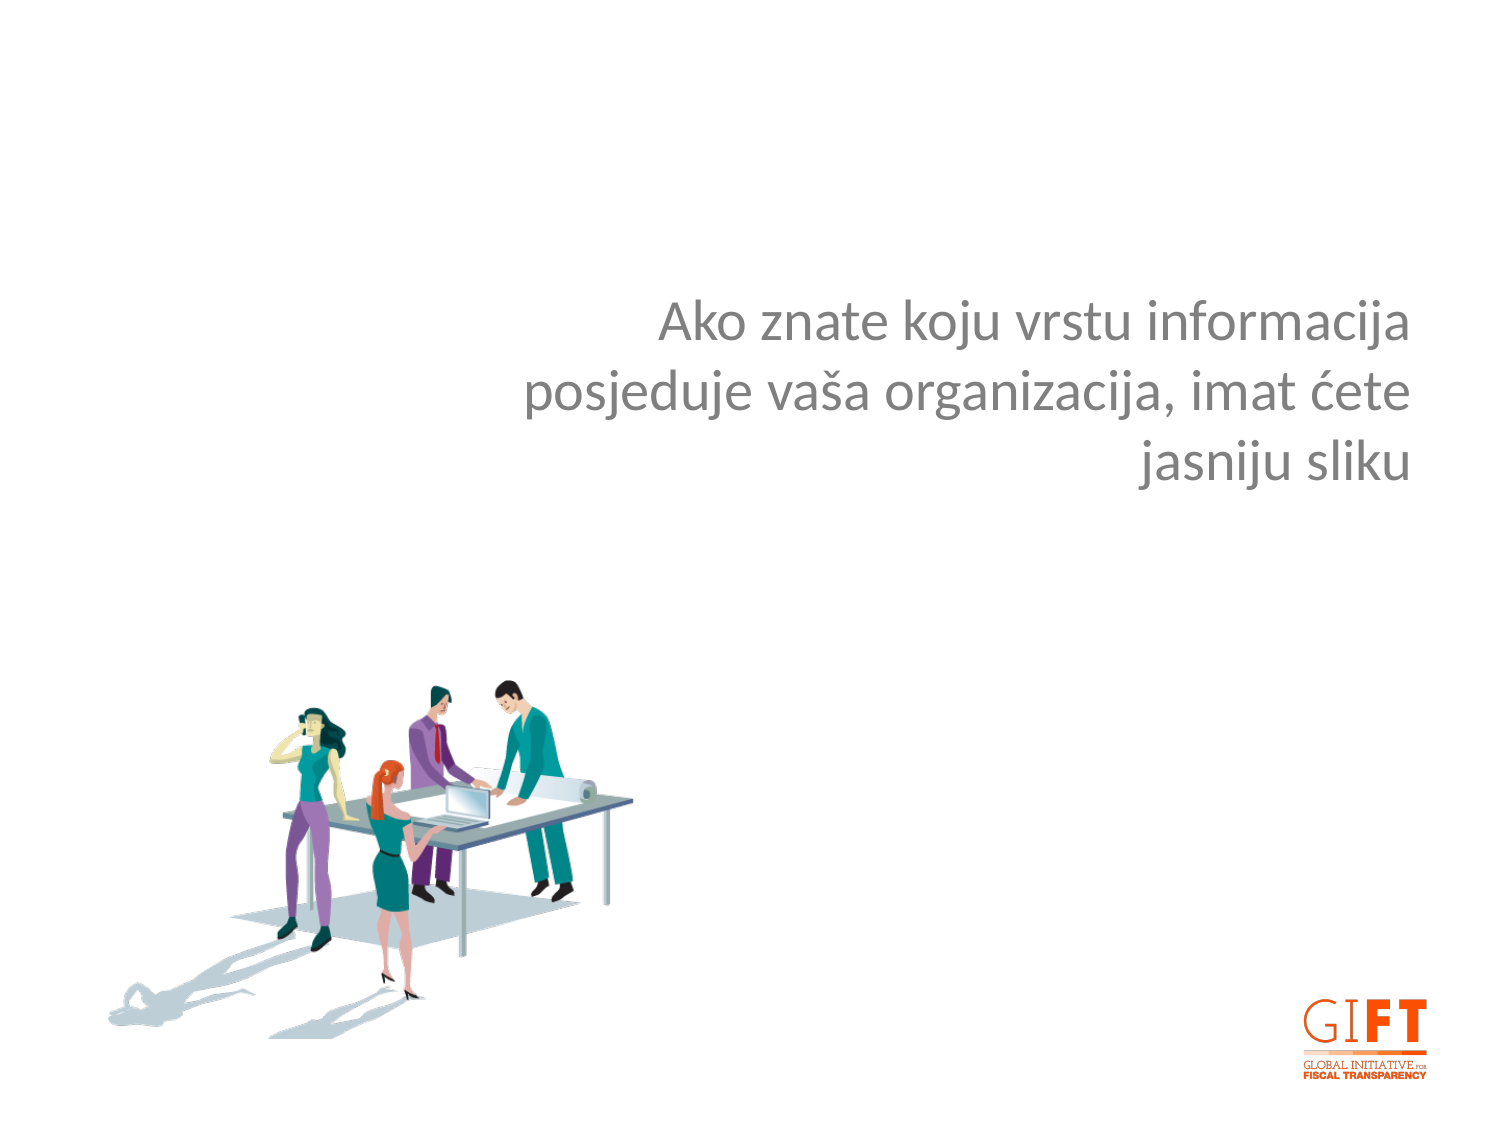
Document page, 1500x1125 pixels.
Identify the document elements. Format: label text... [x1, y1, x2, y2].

picture [108, 680, 634, 1039]
text_box Ako znate koju vrstu informacija posjeduje vaša organizacija, imat ćete jasniju sliku [488, 275, 1427, 500]
picture [1303, 999, 1427, 1079]
